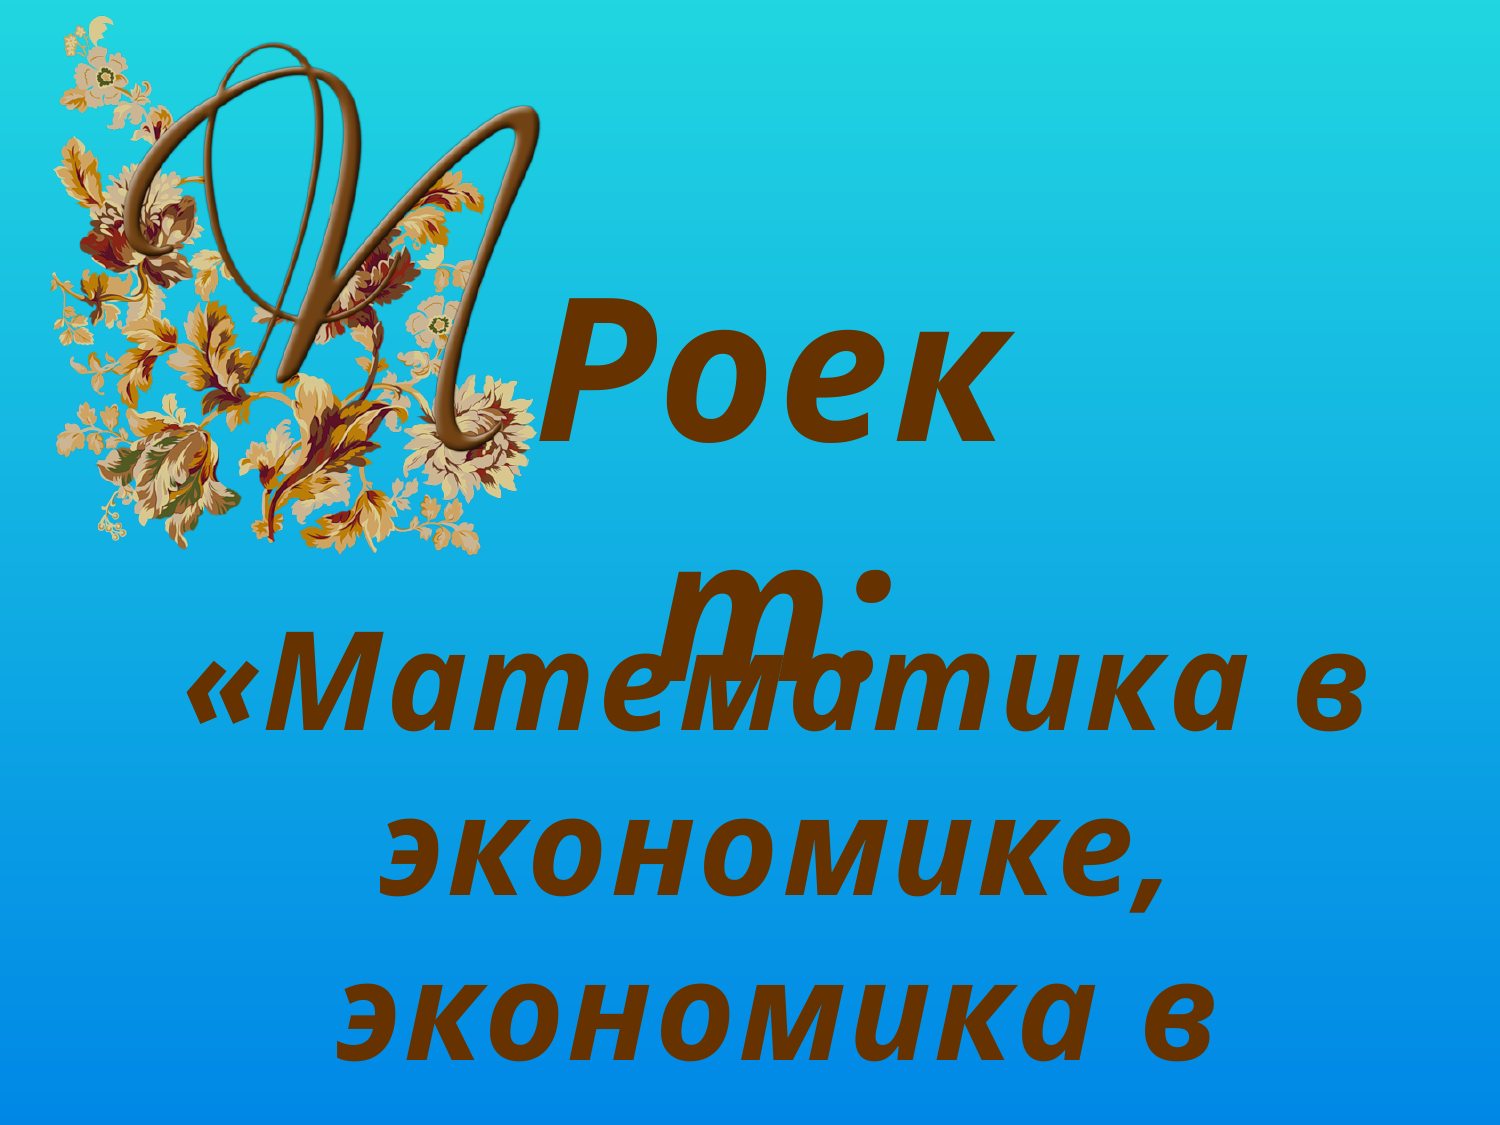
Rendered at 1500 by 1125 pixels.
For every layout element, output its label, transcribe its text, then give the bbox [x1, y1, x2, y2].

picture [0, 0, 552, 555]
text_box Роект: [456, 234, 1090, 585]
text_box «Математика в экономике, экономика в математике» [58, 585, 1500, 1125]
